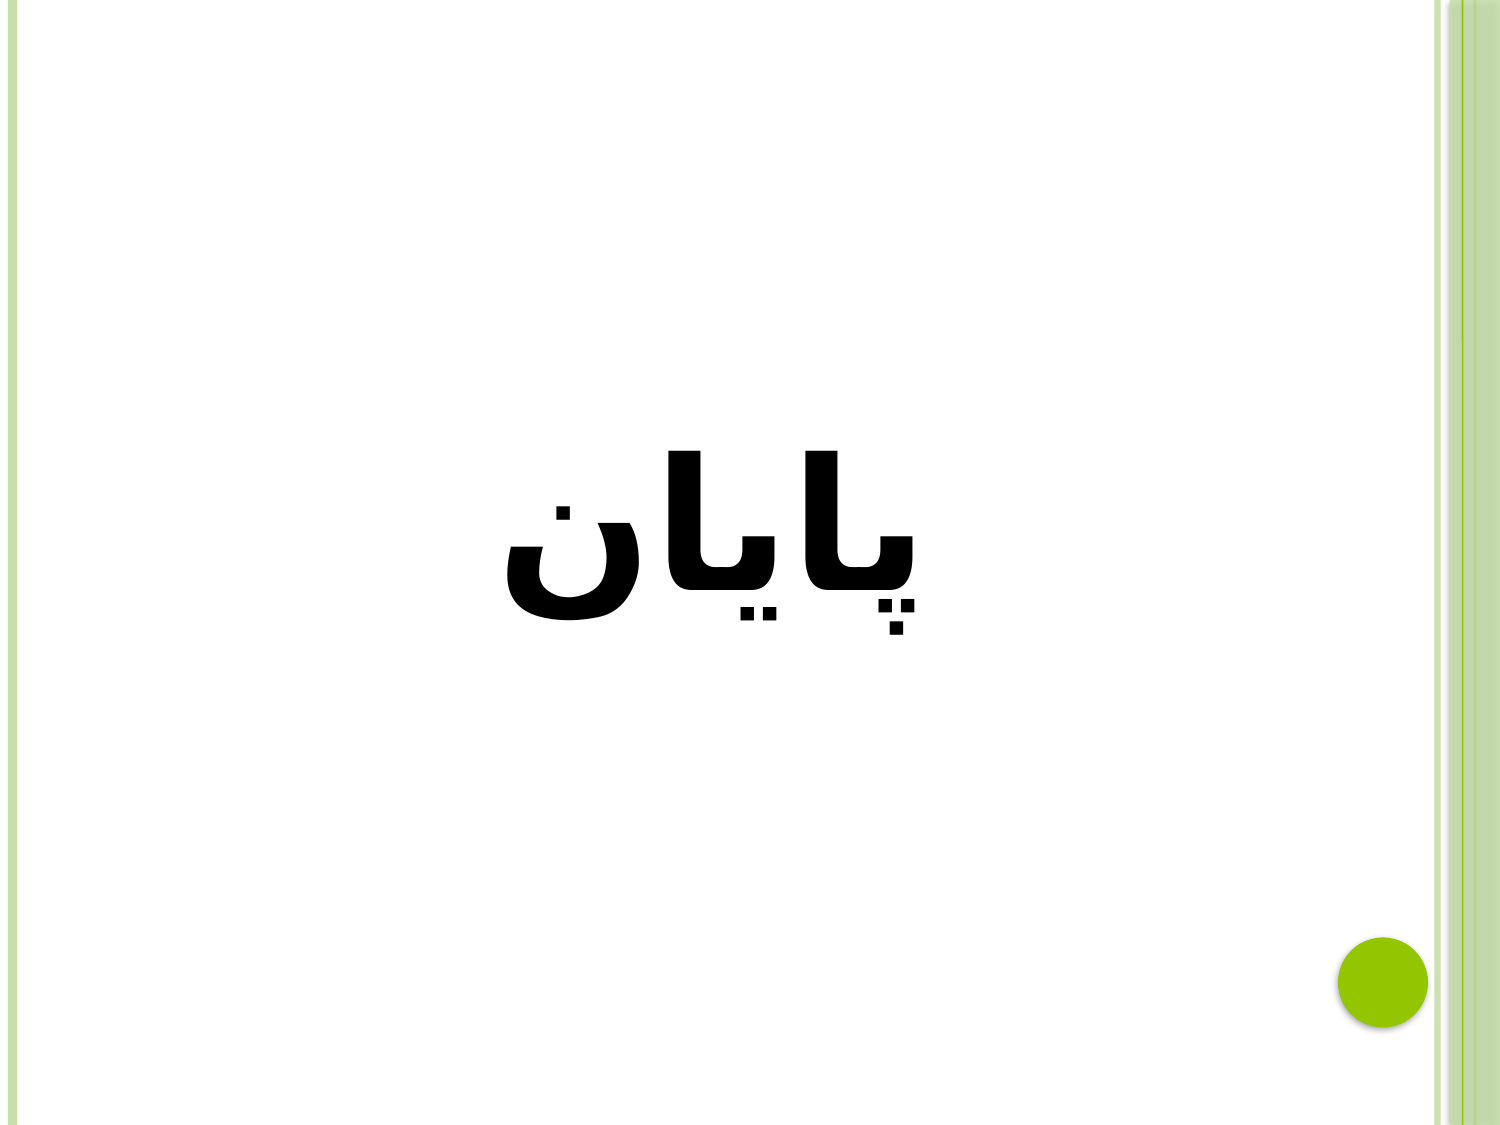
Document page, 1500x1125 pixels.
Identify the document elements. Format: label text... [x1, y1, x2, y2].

list پایان [99, 399, 1325, 788]
